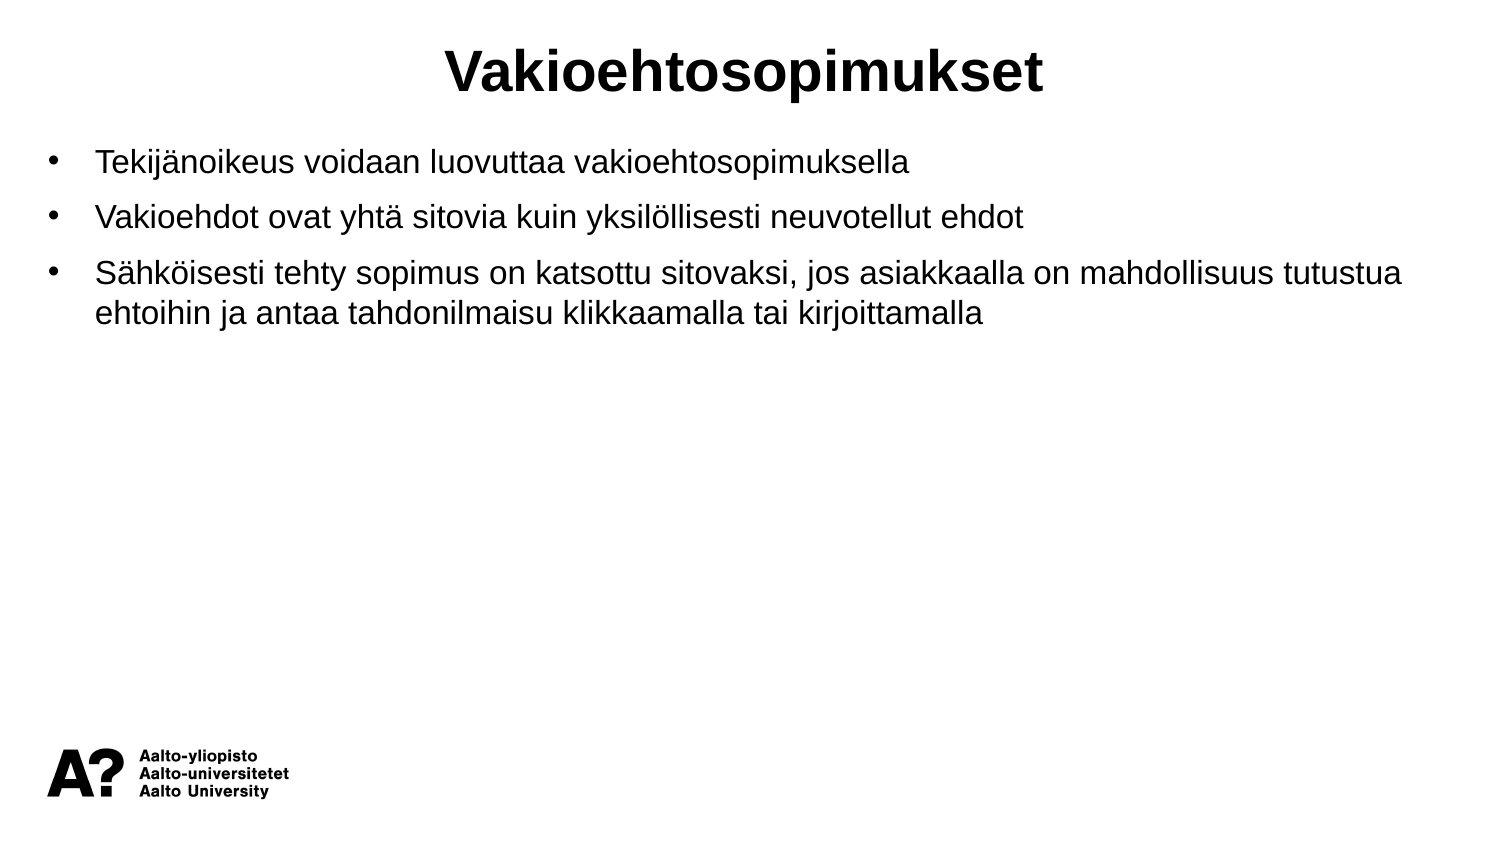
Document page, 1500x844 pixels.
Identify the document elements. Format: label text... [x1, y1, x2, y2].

list Tekijänoikeus voidaan luovuttaa vakioehtosopimuksella Vakioehdot ovat yhtä sitovia kuin yksilöllisesti neuvotellut ehdot Sähköisesti tehty sopimus on katsottu sitovaksi, jos asiakkaalla on mahdollisuus tutustua ehtoihin ja antaa tahdonilmaisu klikkaamalla tai kirjoittamalla [47, 139, 1442, 681]
list Vakioehtosopimukset [47, 33, 1442, 139]
picture [0, 702, 337, 844]
